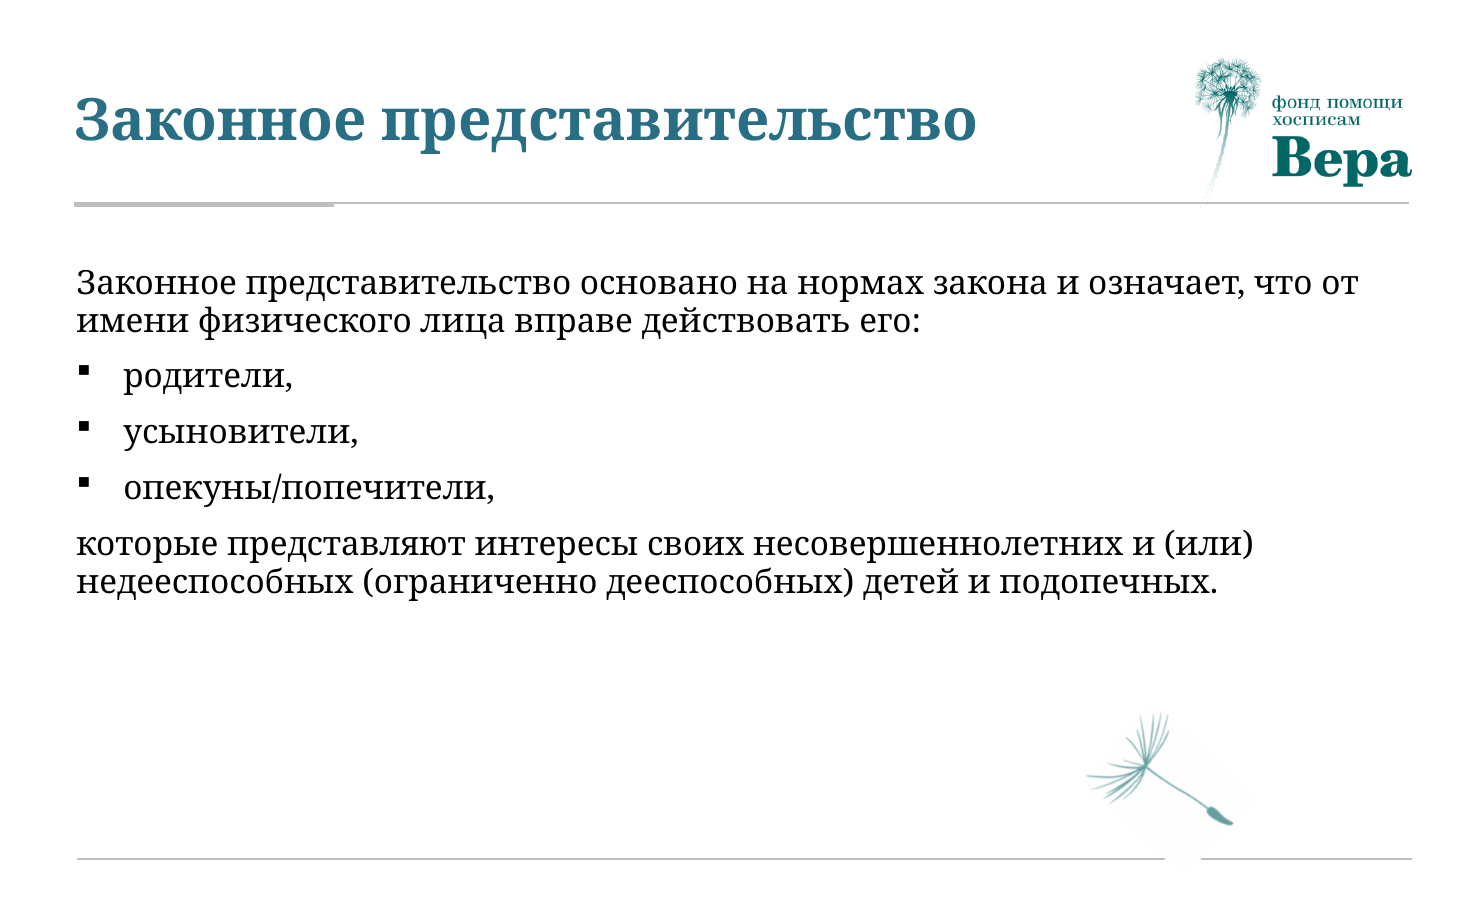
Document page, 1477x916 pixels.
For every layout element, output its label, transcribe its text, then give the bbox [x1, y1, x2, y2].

picture [1081, 702, 1257, 876]
text_box Законное представительство основано на нормах закона и означает, что от имени физического лица вправе действовать его: родители, усыновители, опекуны/попечители, которые представляют интересы своих несовершеннолетних и (или) недееспособных (ограниченно дееспособных) детей и подопечных. [61, 256, 1412, 608]
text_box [73, 202, 1409, 206]
picture [1193, 56, 1412, 210]
text_box Законное представительство [59, 81, 1188, 159]
